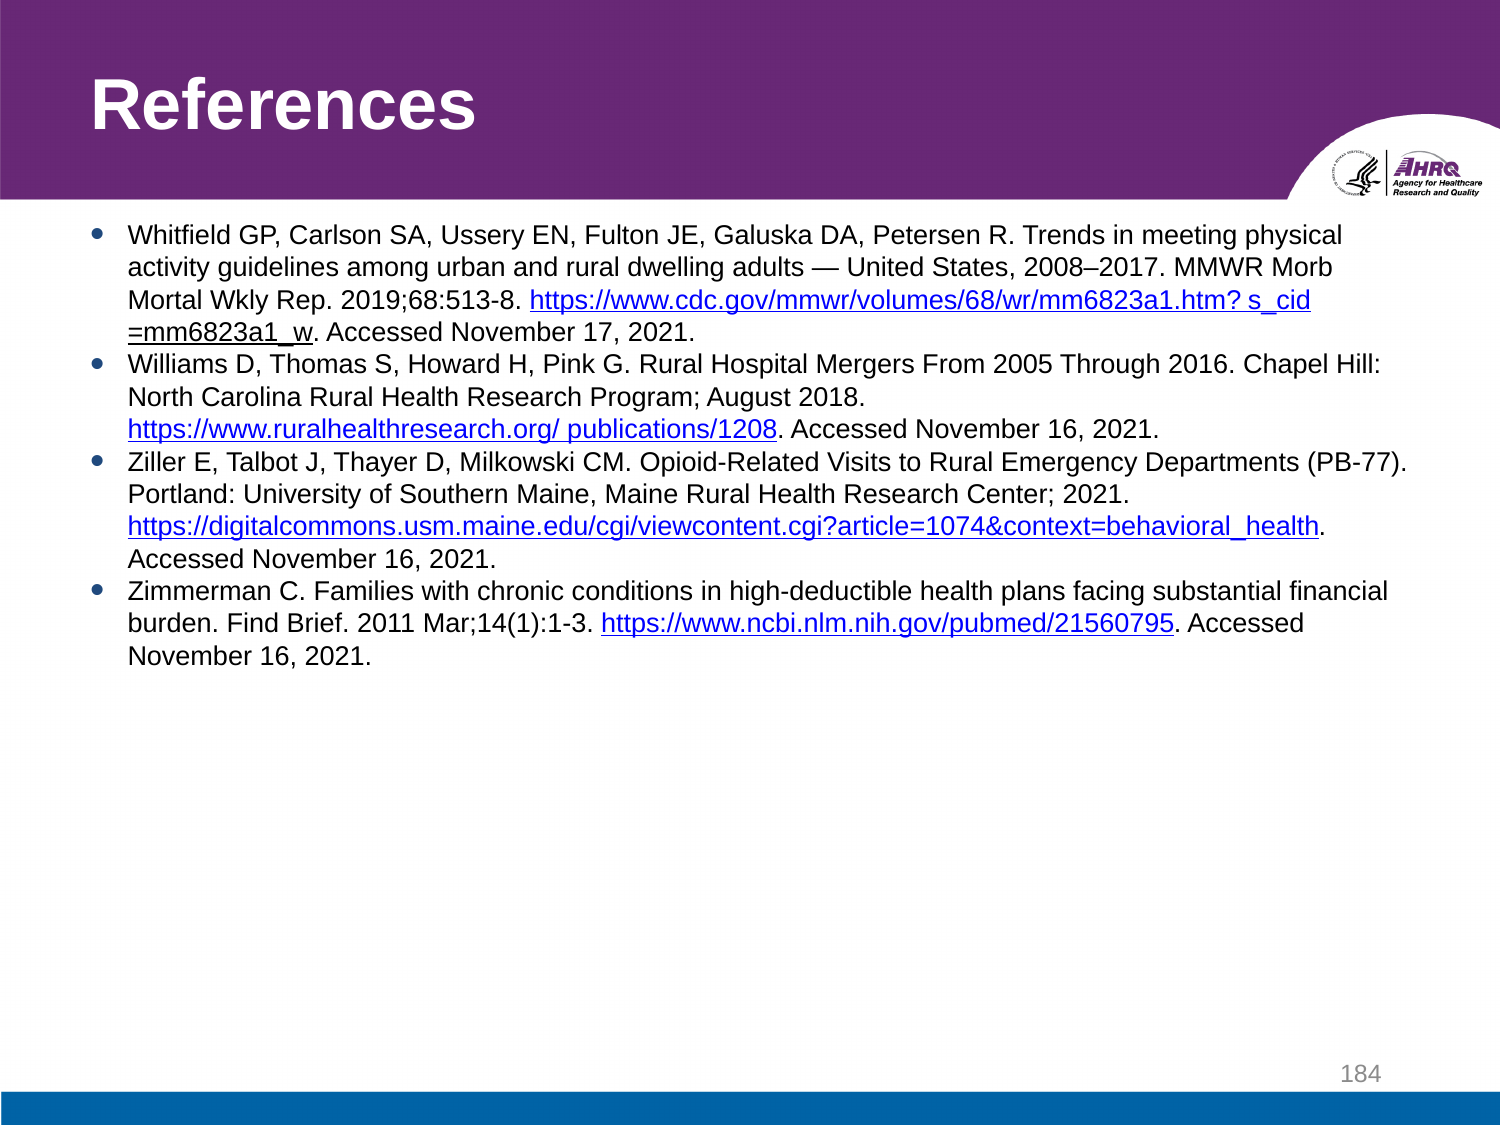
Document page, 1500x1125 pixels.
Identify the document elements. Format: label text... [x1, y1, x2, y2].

slide_number 184 [1059, 1042, 1397, 1103]
title References [75, 50, 1294, 152]
list Whitfield GP, Carlson SA, Ussery EN, Fulton JE, Galuska DA, Petersen R. Trends in meeting physical activity guidelines among urban and rural dwelling adults — United States, 2008–2017. MMWR Morb Mortal Wkly Rep. 2019;68:513-8. https://www.cdc.gov/mmwr/volumes/68/wr/mm6823a1.htm? s_cid=mm6823a1_w. Accessed November 17, 2021. Williams D, Thomas S, Howard H, Pink G. Rural Hospital Mergers From 2005 Through 2016. Chapel Hill: North Carolina Rural Health Research Program; August 2018. https://www.ruralhealthresearch.org/ publications/1208. Accessed November 16, 2021. Ziller E, Talbot J, Thayer D, Milkowski CM. Opioid-Related Visits to Rural Emergency Departments (PB-77). Portland: University of Southern Maine, Maine Rural Health Research Center; 2021. https://digitalcommons.usm.maine.edu/cgi/viewcontent.cgi?article=1074&context=behavioral_health. Accessed November 16, 2021. Zimmerman C. Families with chronic conditions in high-deductible health plans facing substantial financial burden. Find Brief. 2011 Mar;14(1):1-3. https://www.ncbi.nlm.nih.gov/pubmed/21560795. Accessed November 16, 2021. [75, 210, 1425, 763]
picture [0, 0, 1500, 1125]
